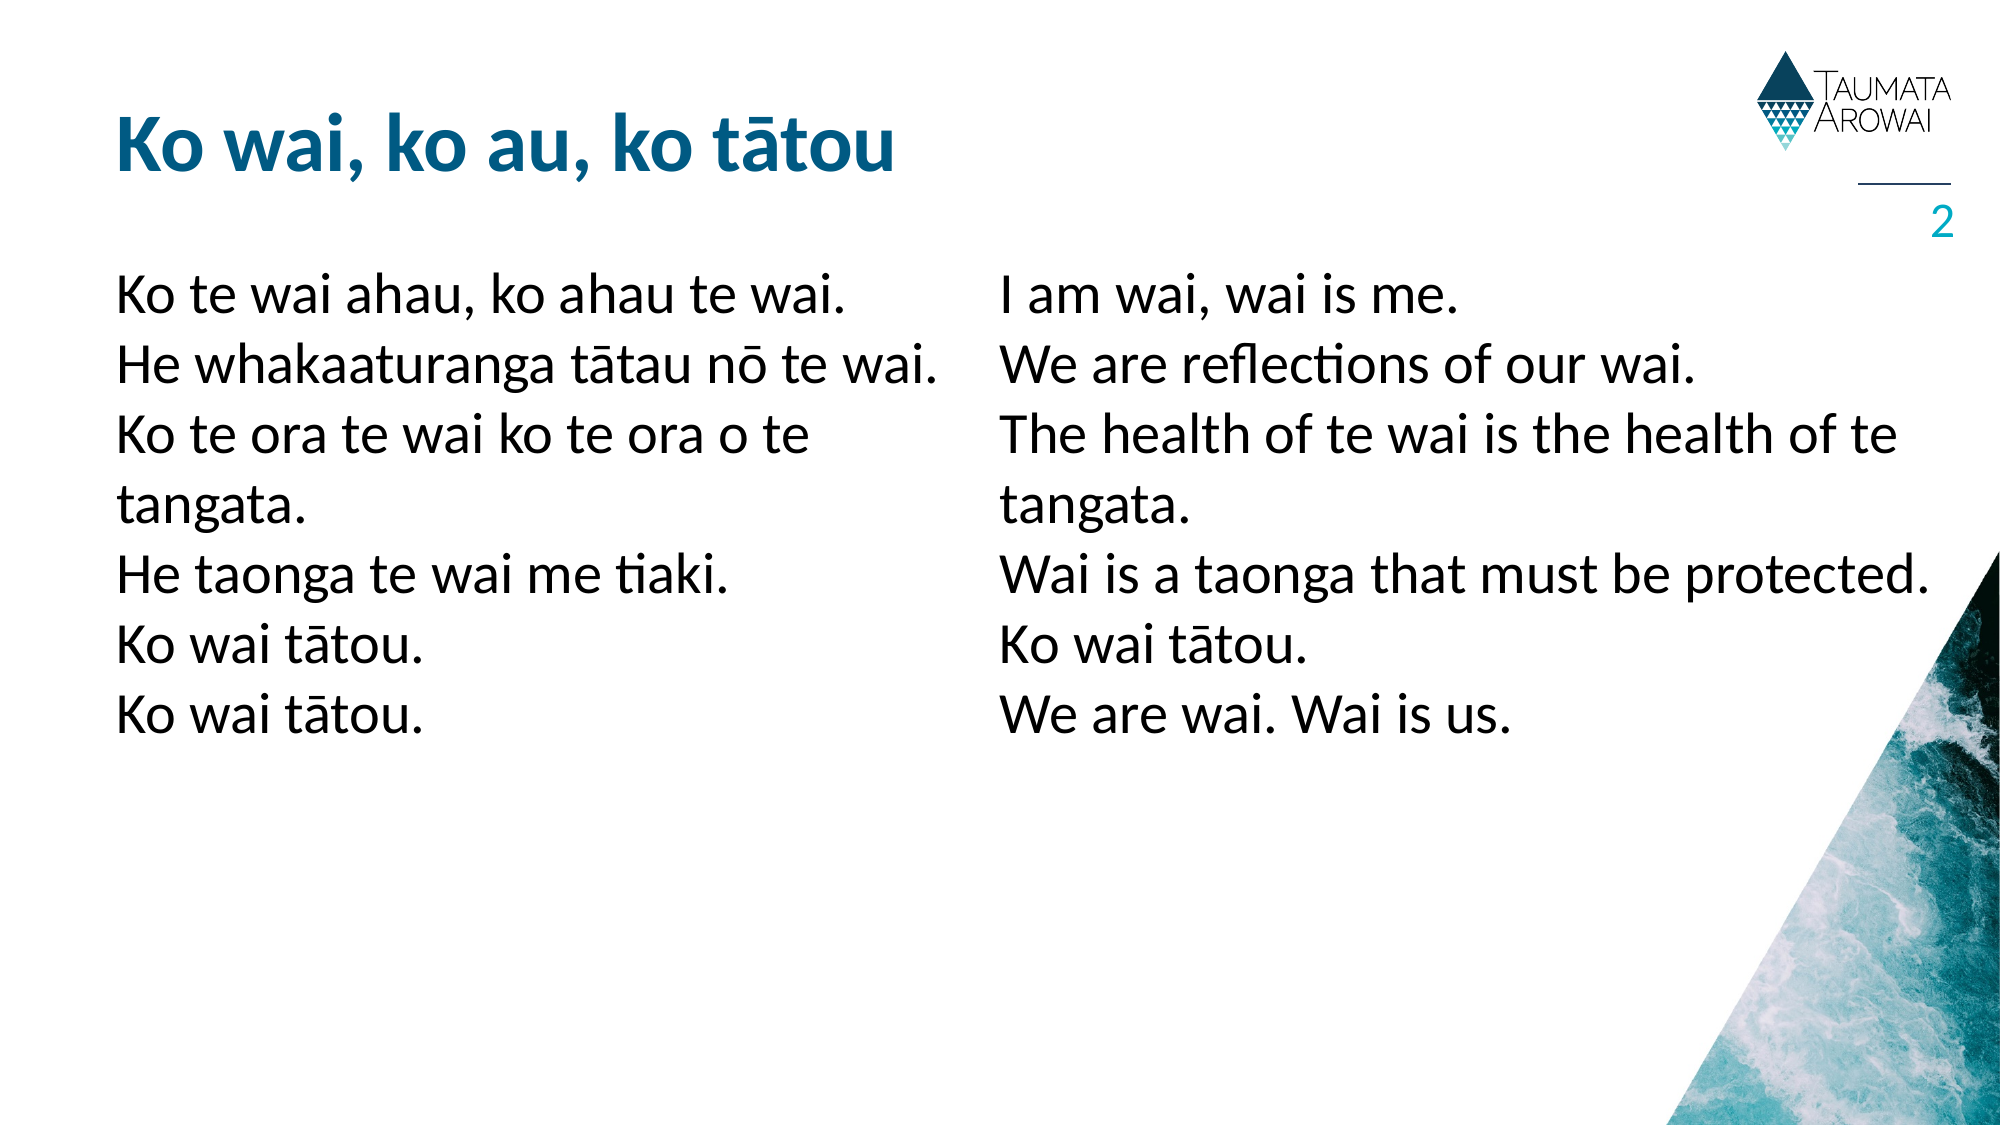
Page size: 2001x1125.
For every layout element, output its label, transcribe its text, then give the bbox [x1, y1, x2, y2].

text_box 2 [1812, 185, 1956, 248]
title Ko wai, ko au, ko tātou [116, 87, 1640, 189]
picture [1666, 551, 2000, 1125]
picture [1757, 51, 1951, 151]
list I am wai, wai is me. We are reflections of our wai. The health of te wai is the health of te tangata. Wai is a taonga that must be protected. Ko wai tātou. We are wai. Wai is us. [999, 255, 1948, 821]
text_box Ko te wai ahau, ko ahau te wai. He whakaaturanga tātau nō te wai. Ko te ora te wai ko te ora o te tangata. He taonga te wai me tiaki. Ko wai tātou. Ko wai tātou. [116, 255, 984, 746]
